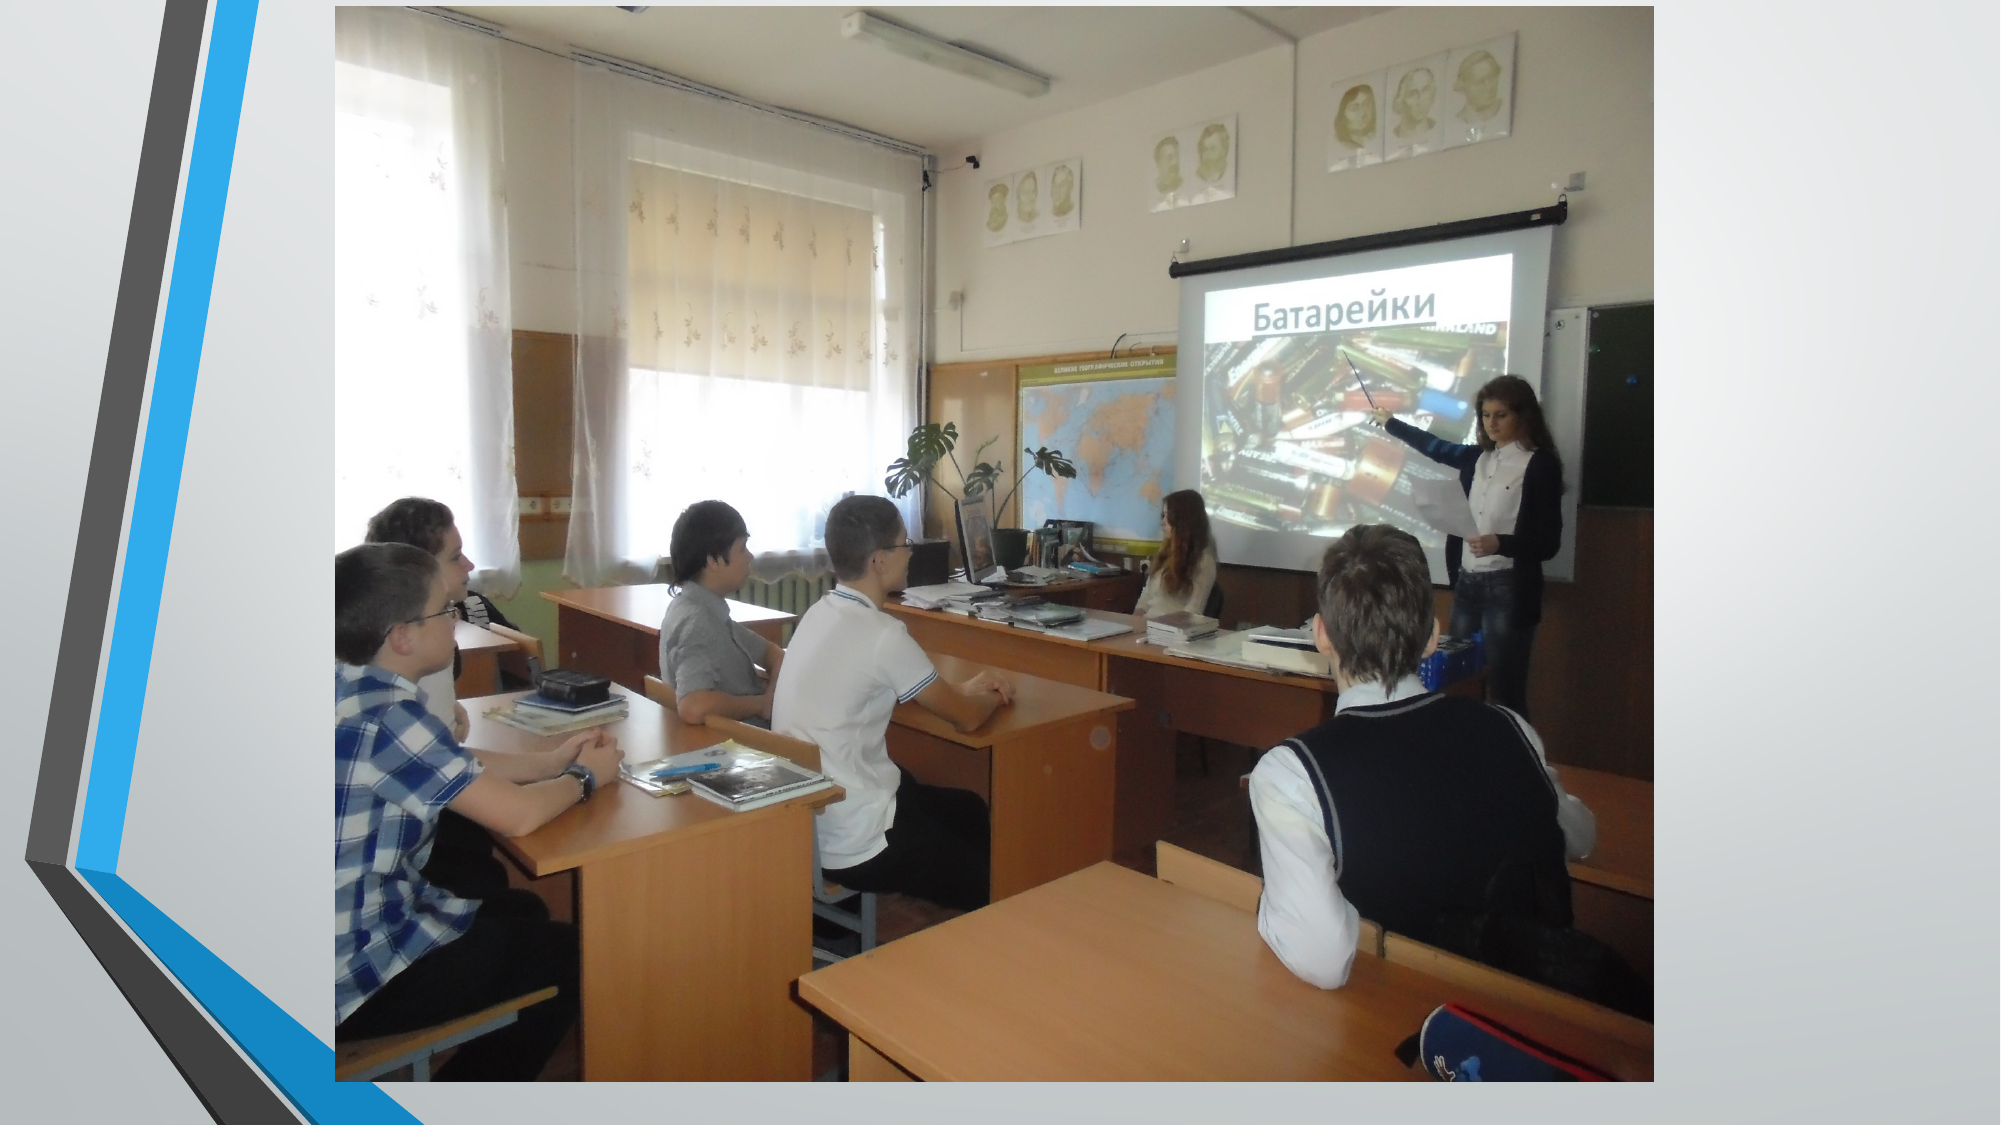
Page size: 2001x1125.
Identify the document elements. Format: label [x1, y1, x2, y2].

list [334, 6, 1655, 1082]
